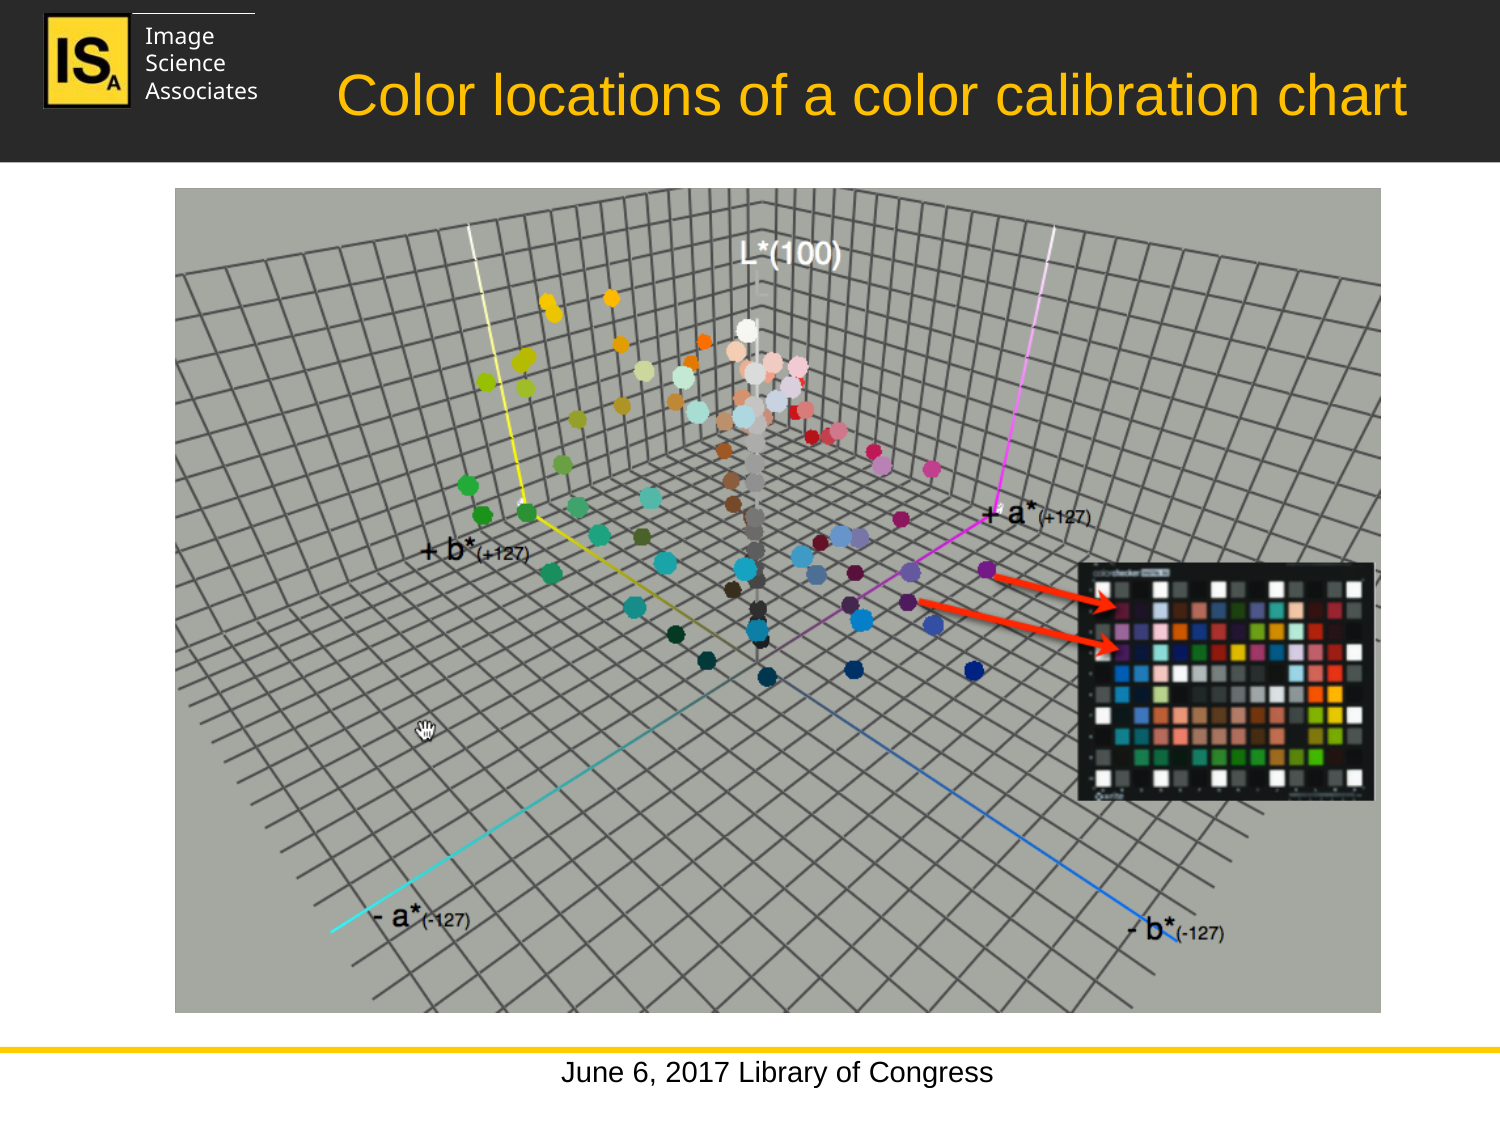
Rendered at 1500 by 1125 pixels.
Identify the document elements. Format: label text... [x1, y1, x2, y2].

picture [43, 13, 255, 109]
title Color locations of a color calibration chart [258, 50, 1488, 238]
picture [174, 187, 1381, 1013]
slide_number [514, 1045, 1041, 1124]
